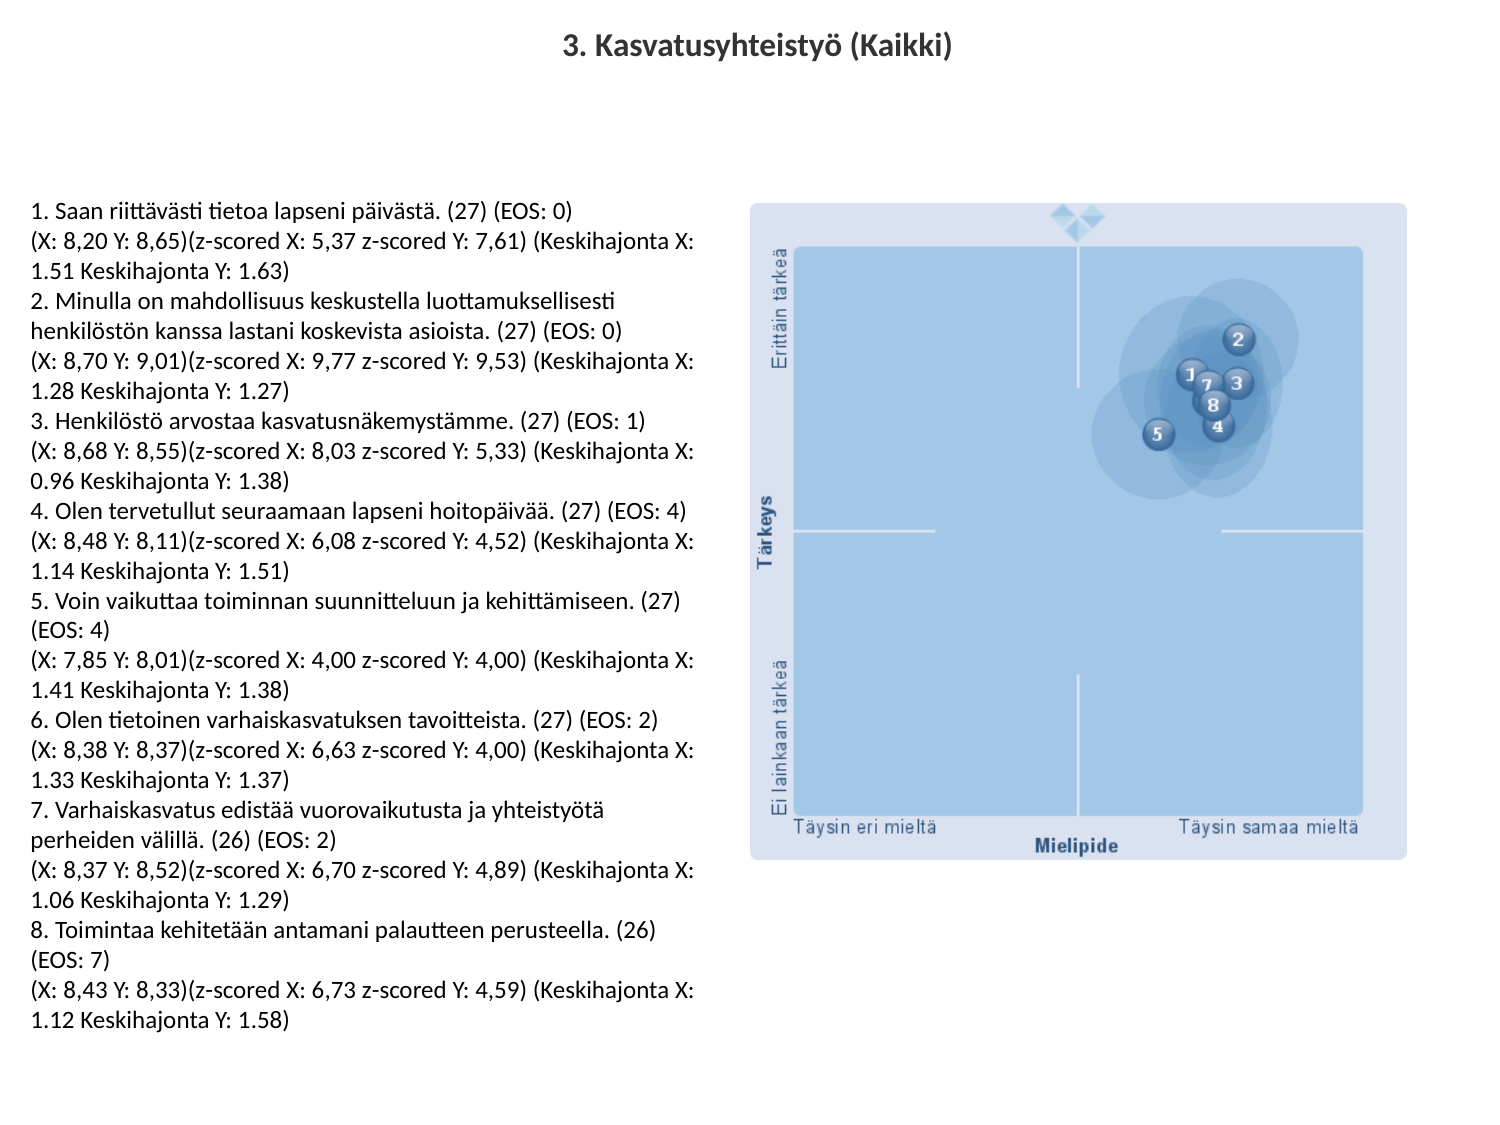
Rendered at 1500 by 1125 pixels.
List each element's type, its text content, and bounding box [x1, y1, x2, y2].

picture [749, 202, 1407, 860]
text_box 3. Kasvatusyhteistyö (Kaikki) [15, 15, 1500, 71]
text_box 1. Saan riittävästi tietoa lapseni päivästä. (27) (EOS: 0) (X: 8,20 Y: 8,65)(z-scored X: 5,37 z-scored Y: 7,61) (Keskihajonta X: 1.51 Keskihajonta Y: 1.63) 2. Minulla on mahdollisuus keskustella luottamuksellisesti henkilöstön kanssa lastani koskevista asioista. (27) (EOS: 0) (X: 8,70 Y: 9,01)(z-scored X: 9,77 z-scored Y: 9,53) (Keskihajonta X: 1.28 Keskihajonta Y: 1.27) 3. Henkilöstö arvostaa kasvatusnäkemystämme. (27) (EOS: 1) (X: 8,68 Y: 8,55)(z-scored X: 8,03 z-scored Y: 5,33) (Keskihajonta X: 0.96 Keskihajonta Y: 1.38) 4. Olen tervetullut seuraamaan lapseni hoitopäivää. (27) (EOS: 4) (X: 8,48 Y: 8,11)(z-scored X: 6,08 z-scored Y: 4,52) (Keskihajonta X: 1.14 Keskihajonta Y: 1.51) 5. Voin vaikuttaa toiminnan suunnitteluun ja kehittämiseen. (27) (EOS: 4) (X: 7,85 Y: 8,01)(z-scored X: 4,00 z-scored Y: 4,00) (Keskihajonta X: 1.41 Keskihajonta Y: 1.38) 6. Olen tietoinen varhaiskasvatuksen tavoitteista. (27) (EOS: 2) (X: 8,38 Y: 8,37)(z-scored X: 6,63 z-scored Y: 4,00) (Keskihajonta X: 1.33 Keskihajonta Y: 1.37) 7. Varhaiskasvatus edistää vuorovaikutusta ja yhteistyötä perheiden välillä. (26) (EOS: 2) (X: 8,37 Y: 8,52)(z-scored X: 6,70 z-scored Y: 4,89) (Keskihajonta X: 1.06 Keskihajonta Y: 1.29) 8. Toimintaa kehitetään antamani palautteen perusteella. (26) (EOS: 7) (X: 8,43 Y: 8,33)(z-scored X: 6,73 z-scored Y: 4,59) (Keskihajonta X: 1.12 Keskihajonta Y: 1.58) [15, 187, 719, 1071]
